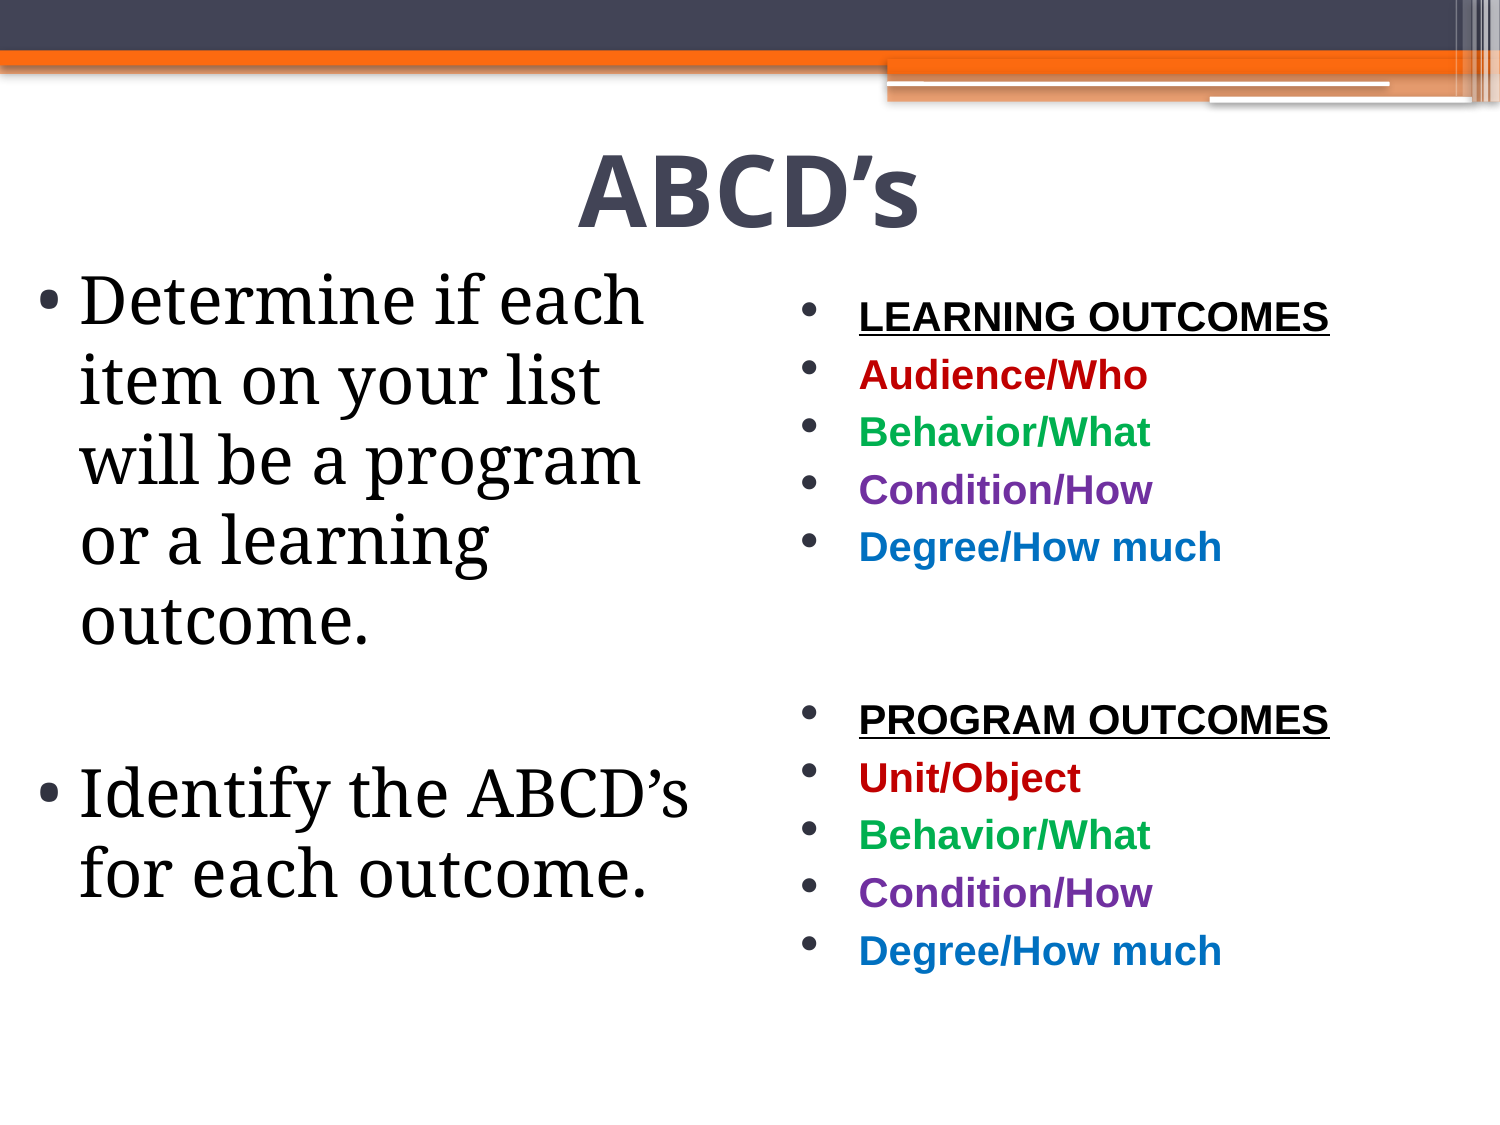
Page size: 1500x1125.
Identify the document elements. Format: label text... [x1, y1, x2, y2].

list Determine if each item on your list will be a program or a learning outcome. Identify the ABCD’s for each outcome. [5, 249, 738, 1125]
list LEARNING OUTCOMES Audience/Who Behavior/What Condition/How Degree/How much PROGRAM OUTCOMES Unit/Object Behavior/What Condition/How Degree/How much [787, 275, 1475, 1113]
title ABCD’s [75, 99, 1425, 275]
